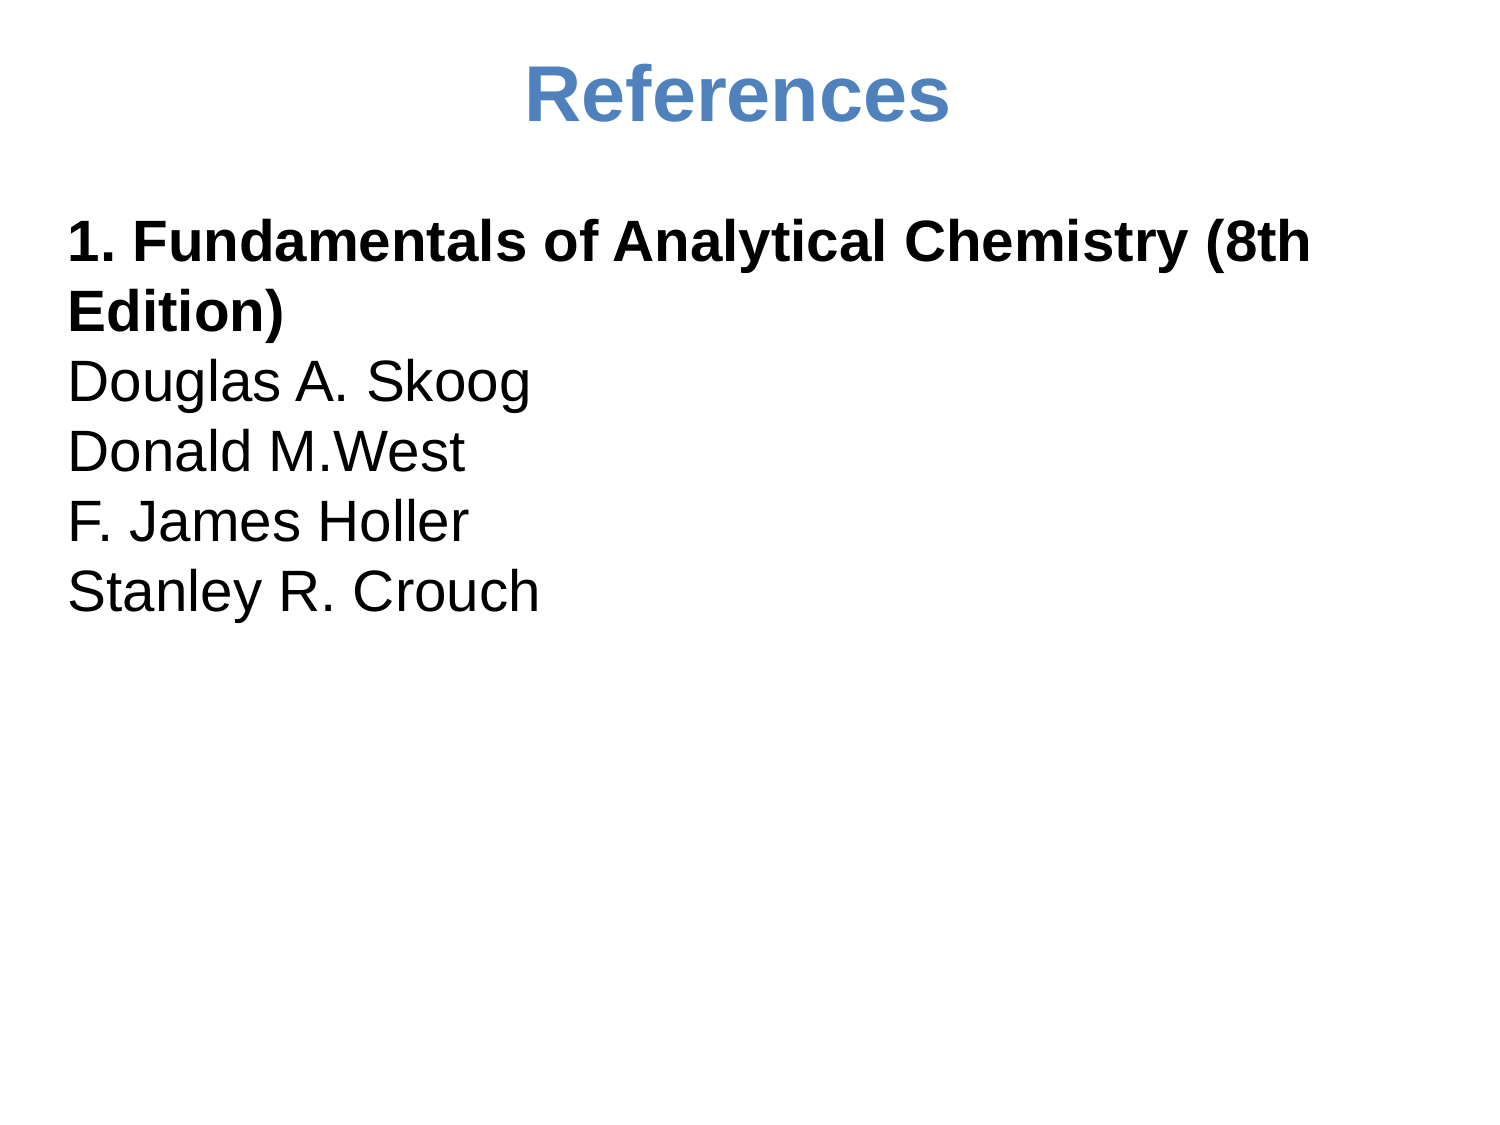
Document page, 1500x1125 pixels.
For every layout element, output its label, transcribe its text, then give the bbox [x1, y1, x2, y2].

text_box 1. Fundamentals of Analytical Chemistry (8th Edition) Douglas A. Skoog Donald M.West F. James Holler Stanley R. Crouch [53, 196, 1459, 631]
title References [0, 42, 1480, 138]
